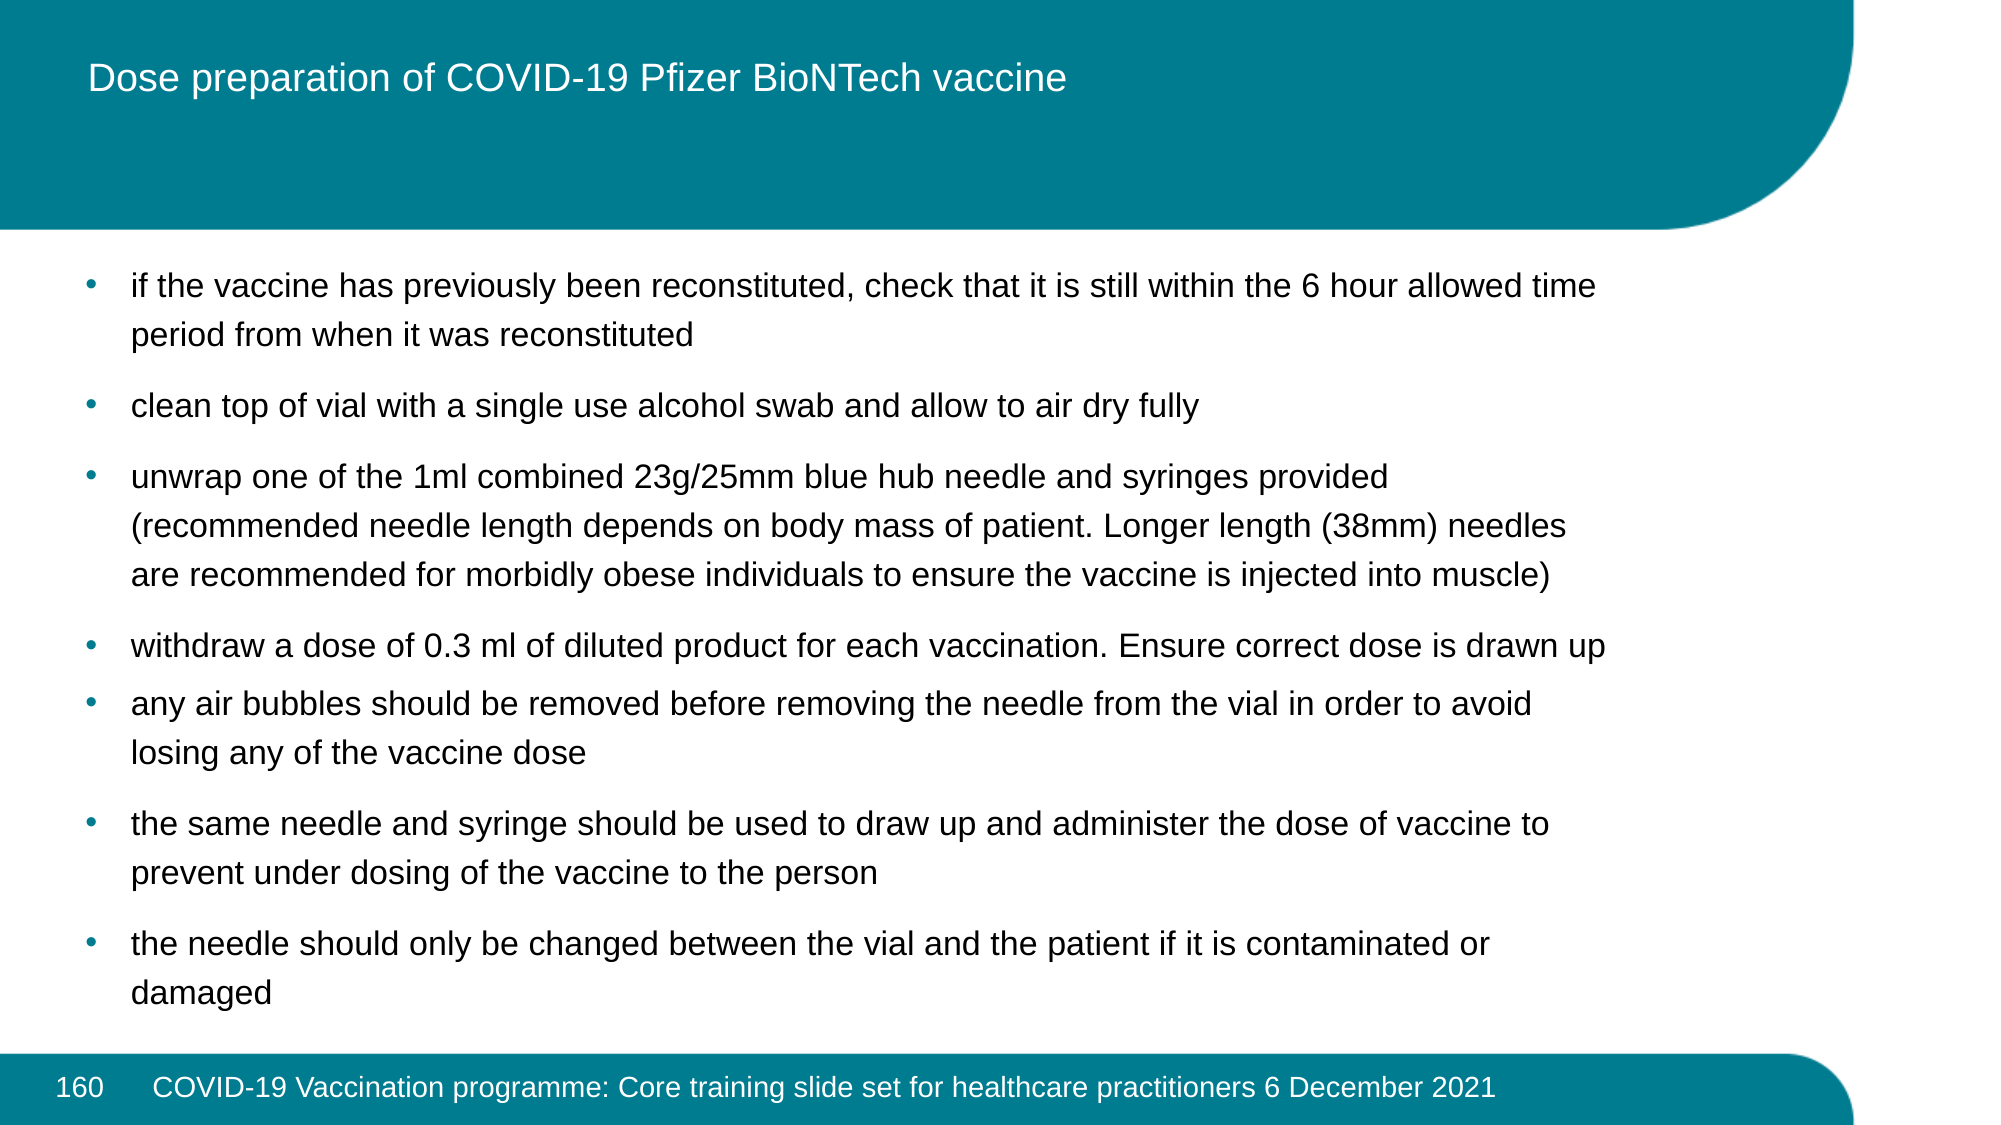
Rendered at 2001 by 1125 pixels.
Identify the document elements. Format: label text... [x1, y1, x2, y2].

list if the vaccine has previously been reconstituted, check that it is still within the 6 hour allowed time period from when it was reconstituted clean top of vial with a single use alcohol swab and allow to air dry fully unwrap one of the 1ml combined 23g/25mm blue hub needle and syringes provided (recommended needle length depends on body mass of patient. Longer length (38mm) needles are recommended for morbidly obese individuals to ensure the vaccine is injected into muscle) withdraw a dose of 0.3 ml of diluted product for each vaccination. Ensure correct dose is drawn up any air bubbles should be removed before removing the needle from the vial in order to avoid losing any of the vaccine dose the same needle and syringe should be used to draw up and administer the dose of vaccine to prevent under dosing of the vaccine to the person the needle should only be changed between the vial and the patient if it is contaminated or damaged [70, 247, 1628, 1075]
slide_number 160 [21, 1056, 120, 1117]
footer COVID-19 Vaccination programme: Core training slide set for healthcare practitioners 6 December 2021 [137, 1056, 1780, 1116]
title Dose preparation of COVID-19 Pfizer BioNTech vaccine [72, 50, 1845, 157]
